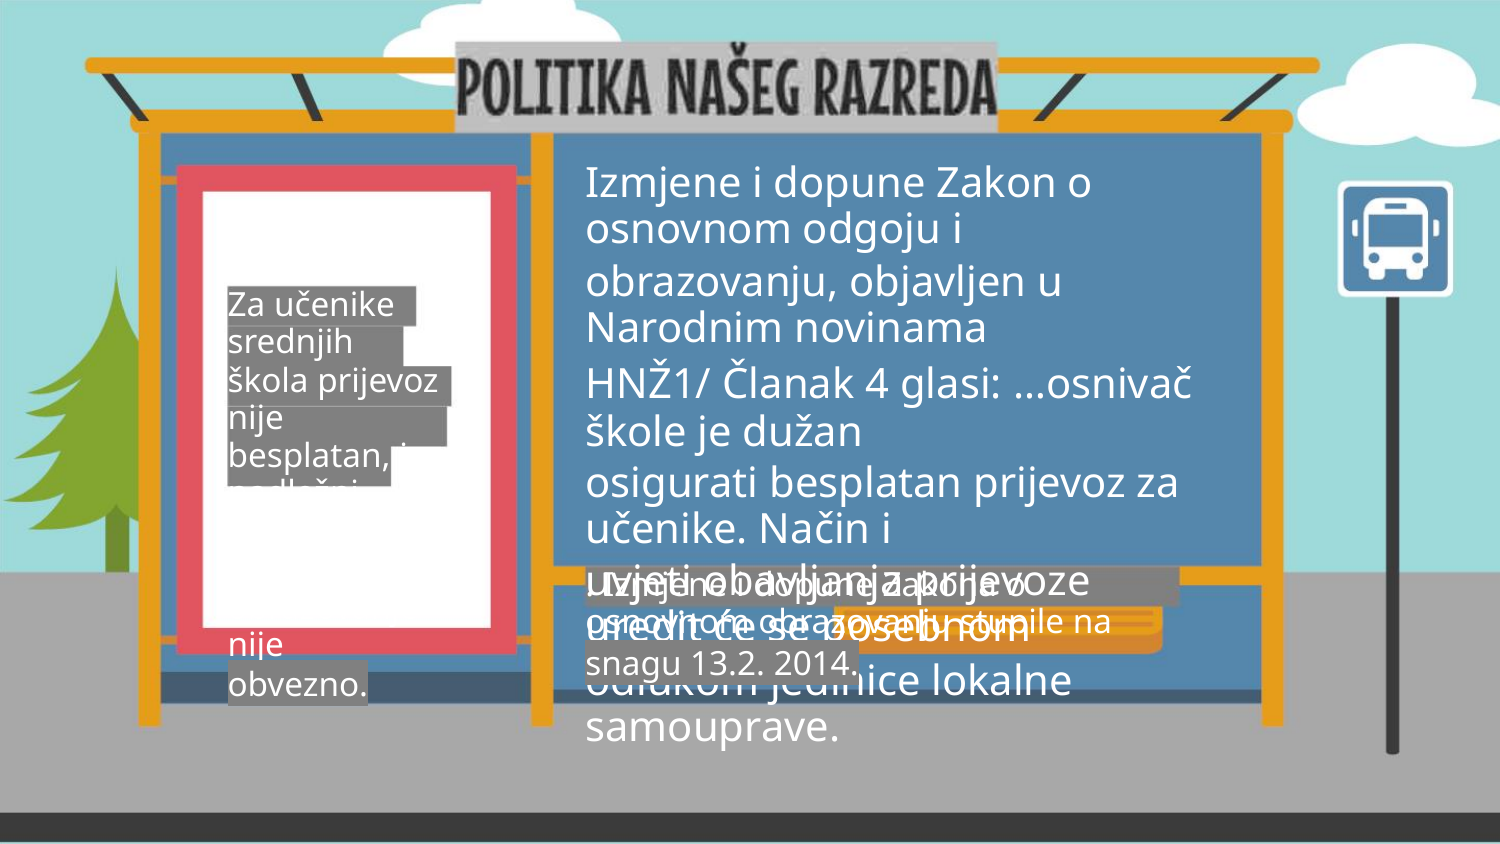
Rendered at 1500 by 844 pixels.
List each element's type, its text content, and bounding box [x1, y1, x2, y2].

text_box [0, 0, 1500, 844]
text_box Za učenike srednjih škola prijevoz nije besplatan, jer nadležni smatraju kako srednje obrazovanje nije obvezno. [227, 286, 471, 703]
text_box Izmjene i dopune Zakon o osnovnom odgoju i obrazovanju, objavljen u Narodnim novinama HNŽ1/ Članak 4 glasi: …osnivač škole je dužan osigurati besplatan prijevoz za učenike. Način i uvjeti obavljanja prijevoze uredit će se posebnom odlukom jedinice lokalne samouprave. [585, 682, 1196, 750]
text_box . Izmjene i dopune Zakona o osnovnom obrazovanju stupile na snagu 13.2. 2014. [585, 566, 1199, 682]
text_box Izmjene i dopune Zakon o osnovnom odgoju i obrazovanju, objavljen u Narodnim novinama HNŽ1/ Članak 4 glasi: …osnivač škole je dužan osigurati besplatan prijevoz za učenike. Način i uvjeti obavljanja prijevoze uredit će se posebnom odlukom jedinice lokalne samouprave. [585, 159, 1196, 566]
